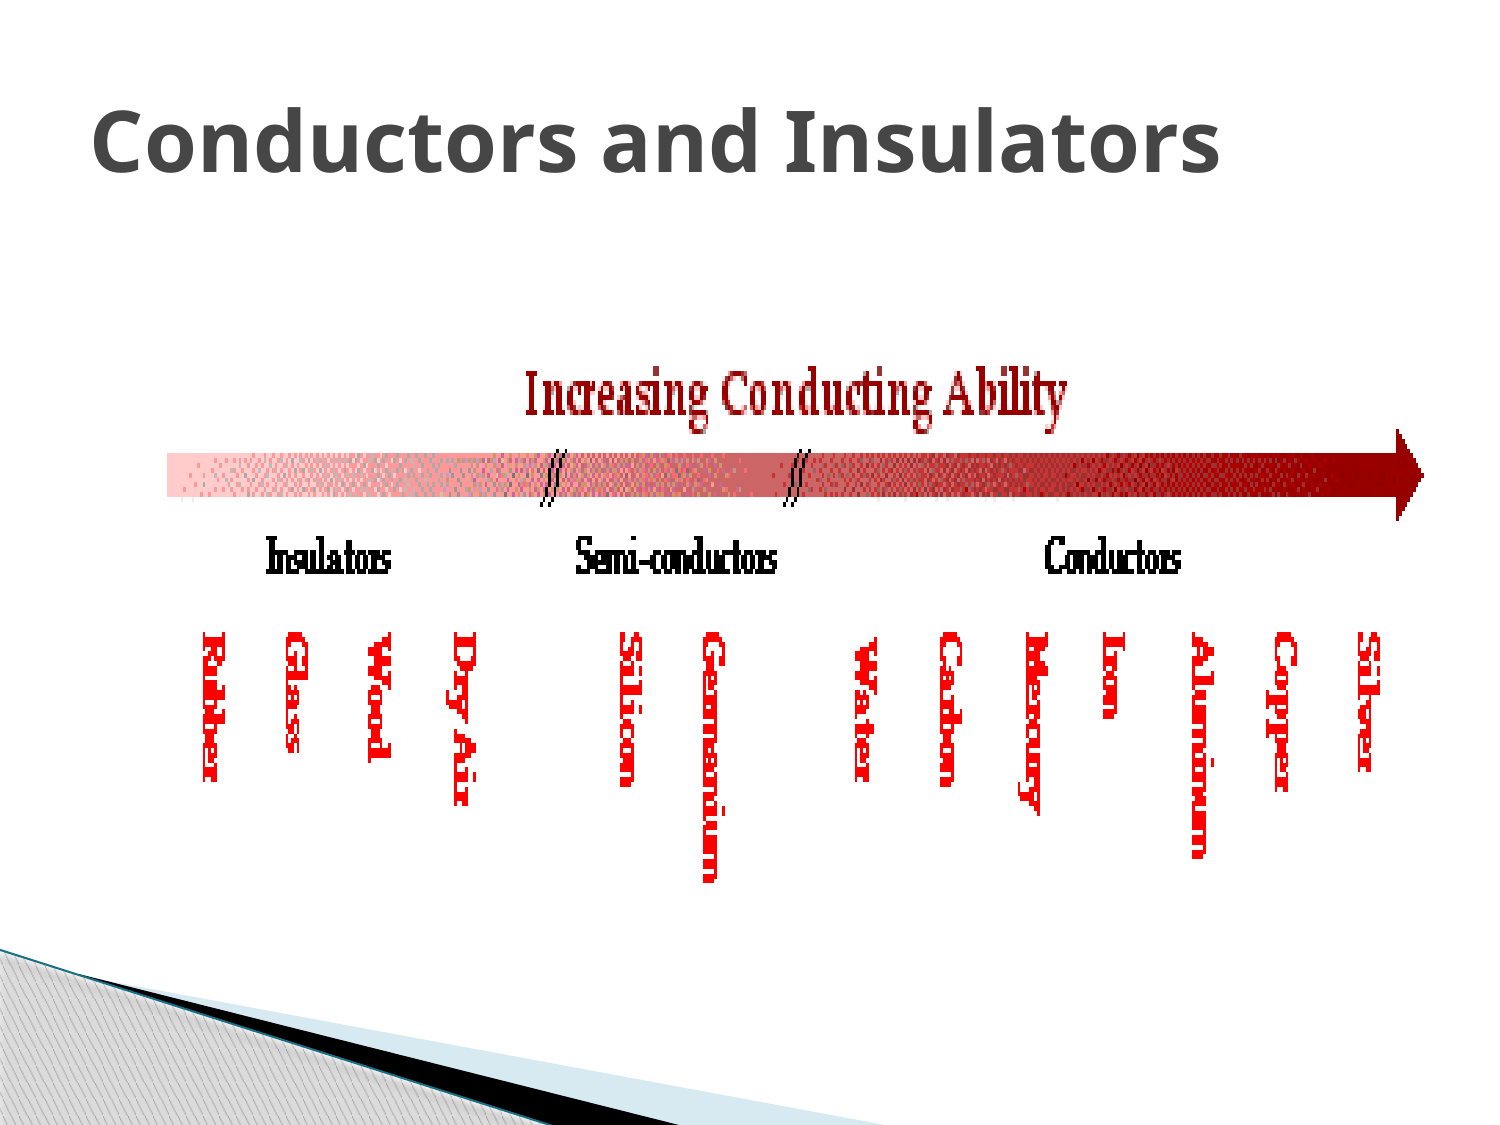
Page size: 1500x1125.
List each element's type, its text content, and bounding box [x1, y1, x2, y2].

title Conductors and Insulators [75, 45, 1425, 233]
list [0, 337, 1500, 901]
